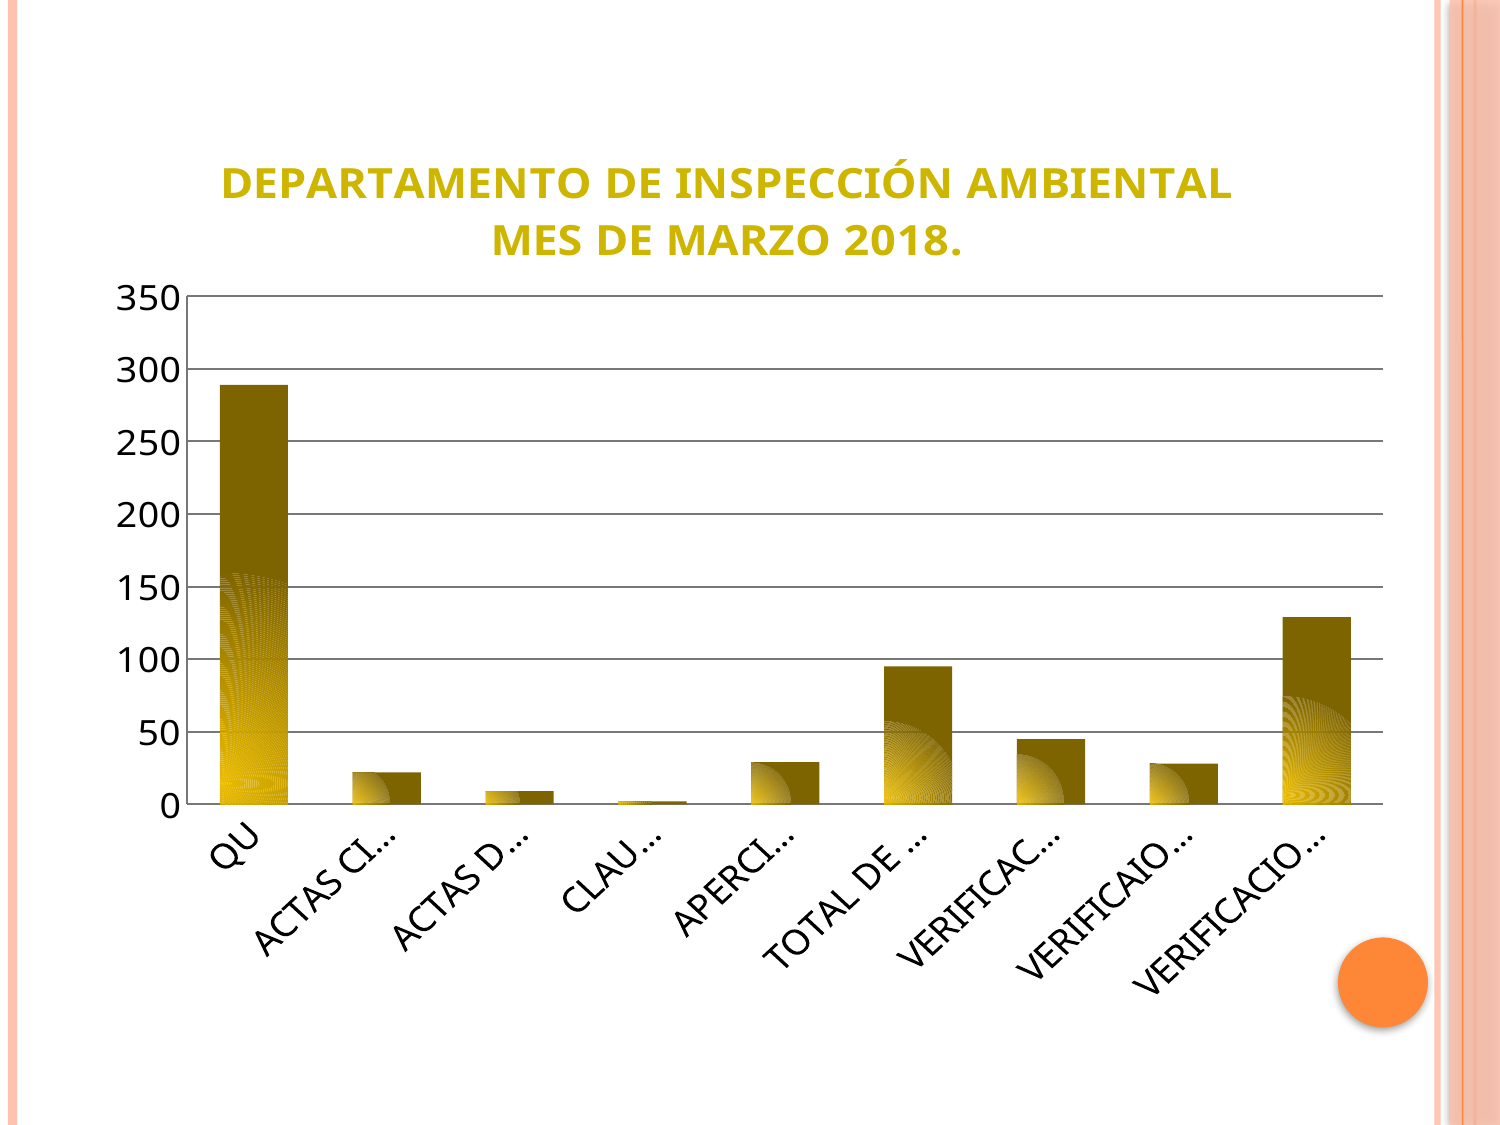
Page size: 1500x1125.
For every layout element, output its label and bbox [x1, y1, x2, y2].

chart [46, 116, 1407, 1009]
